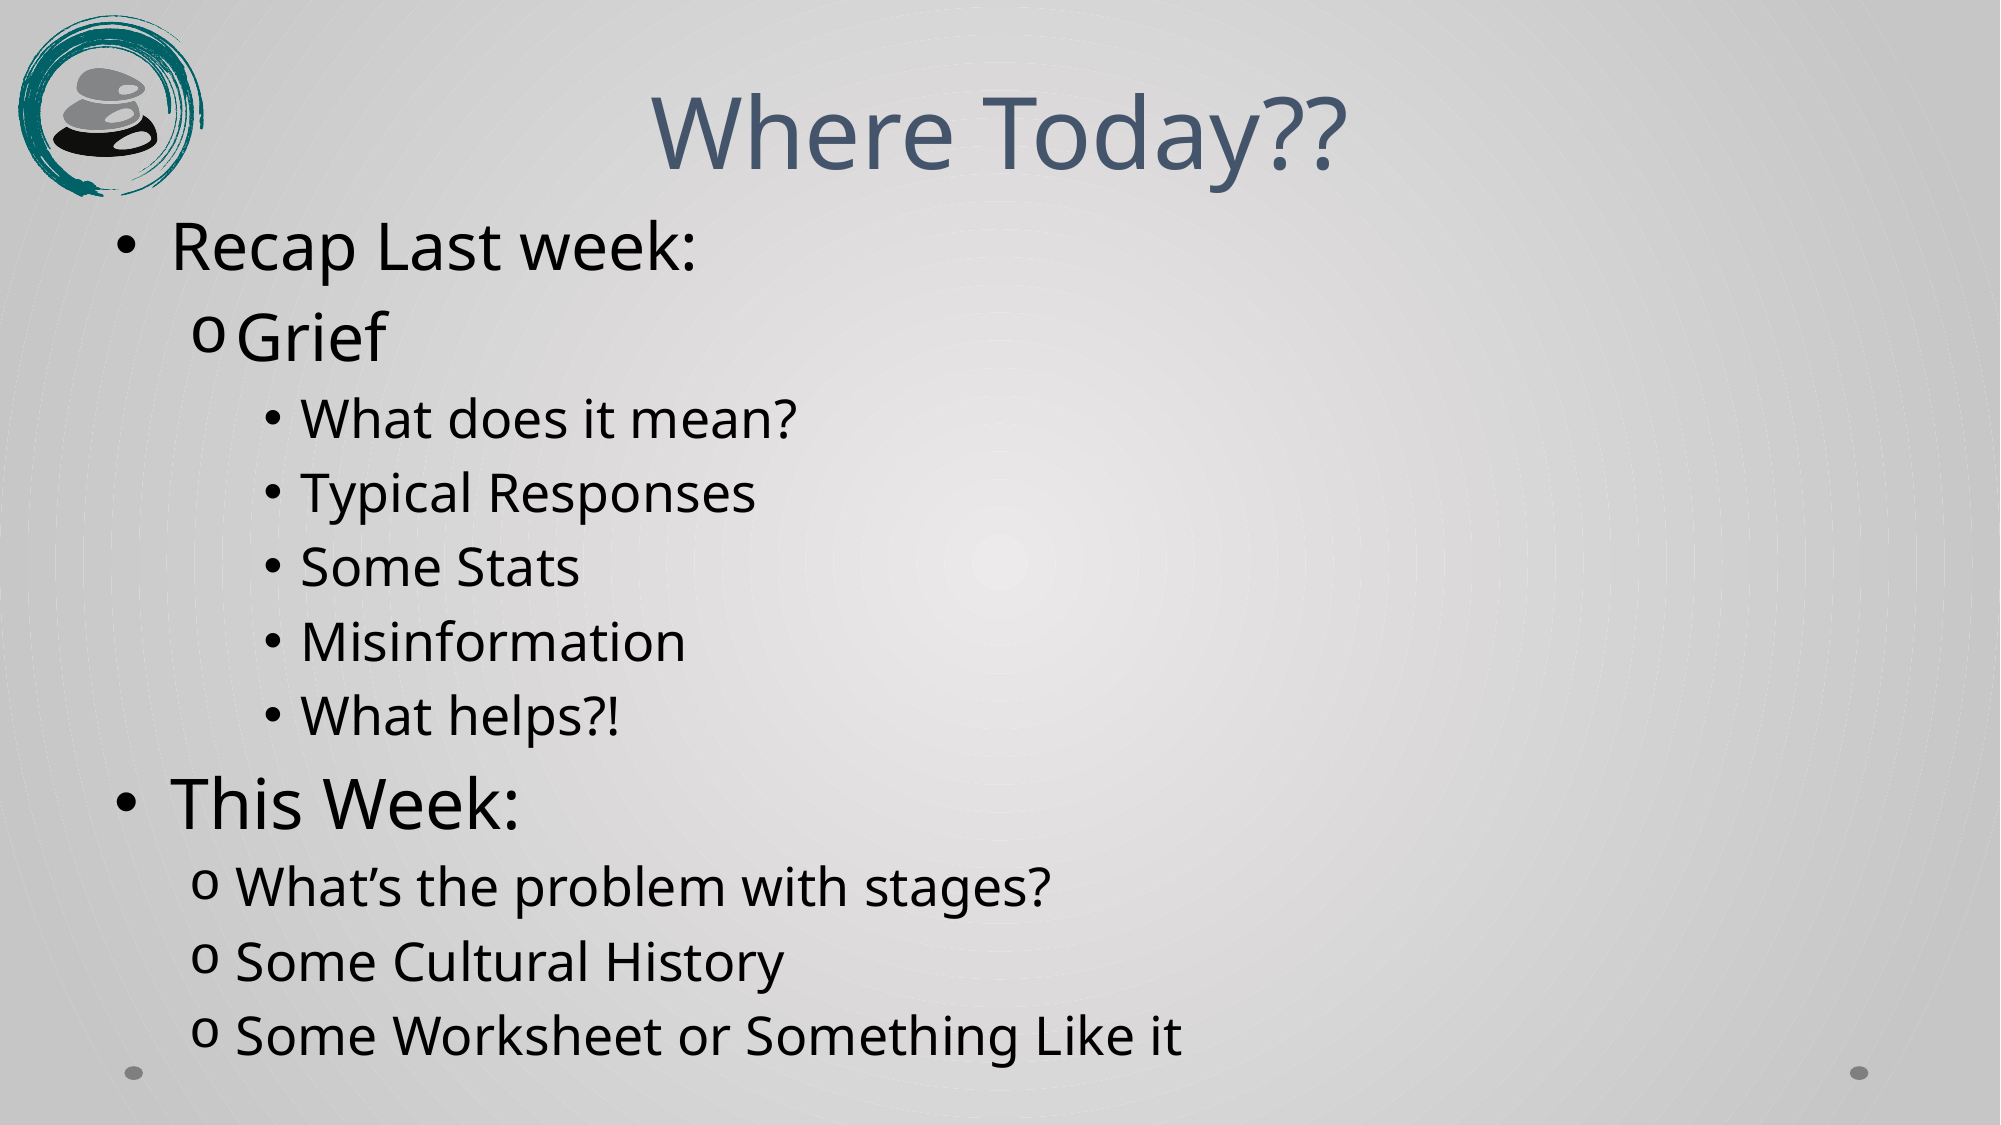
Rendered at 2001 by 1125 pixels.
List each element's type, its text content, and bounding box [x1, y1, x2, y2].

picture [18, 15, 204, 197]
title Where Today?? [99, 0, 1900, 196]
list Recap Last week: Grief What does it mean? Typical Responses Some Stats Misinformation What helps?! This Week: What’s the problem with stages? Some Cultural History Some Worksheet or Something Like it [99, 196, 1900, 1081]
